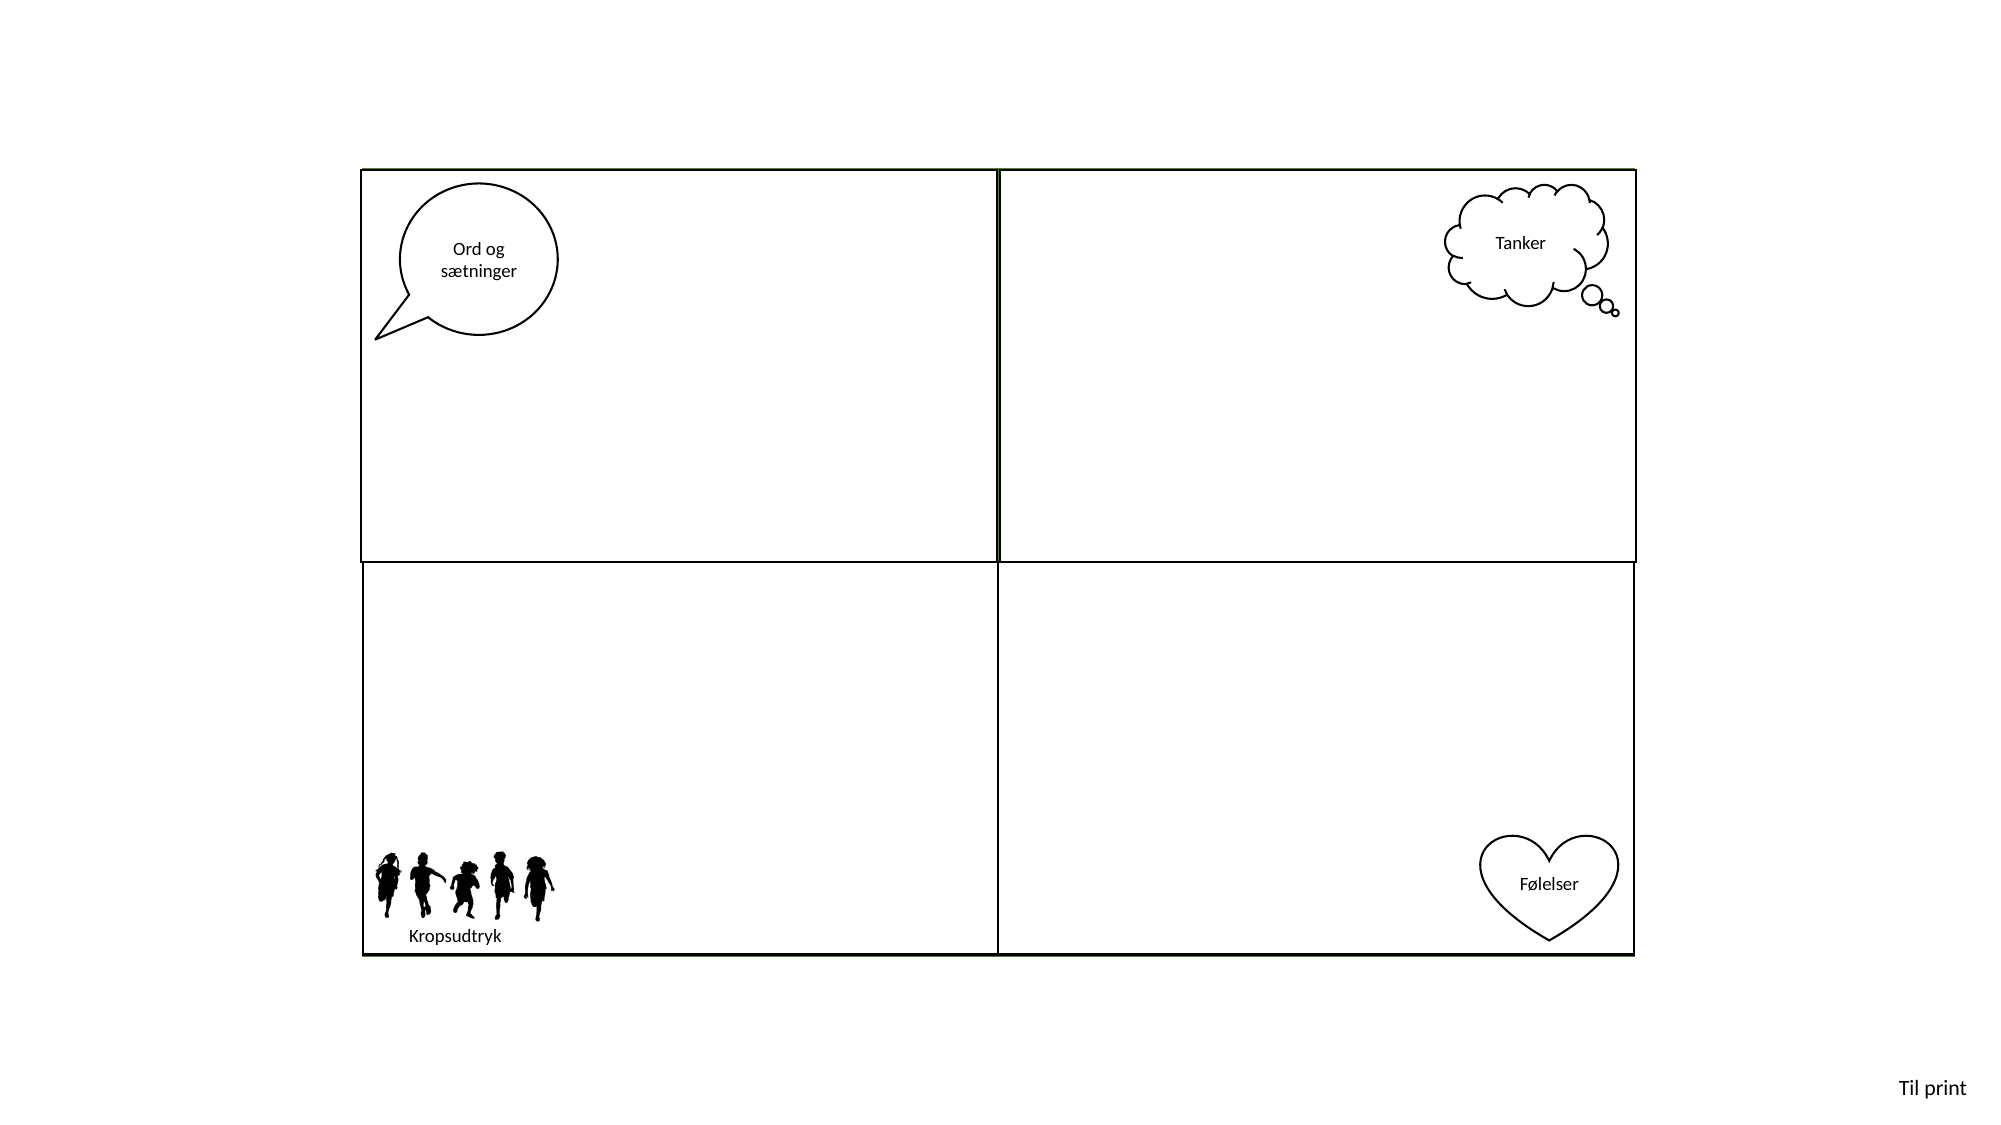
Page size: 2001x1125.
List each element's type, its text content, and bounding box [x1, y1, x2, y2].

text_box [999, 169, 1637, 563]
picture [319, 794, 616, 931]
text_box Til print [1883, 1066, 1982, 1108]
text_box [360, 169, 998, 563]
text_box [364, 170, 1633, 955]
